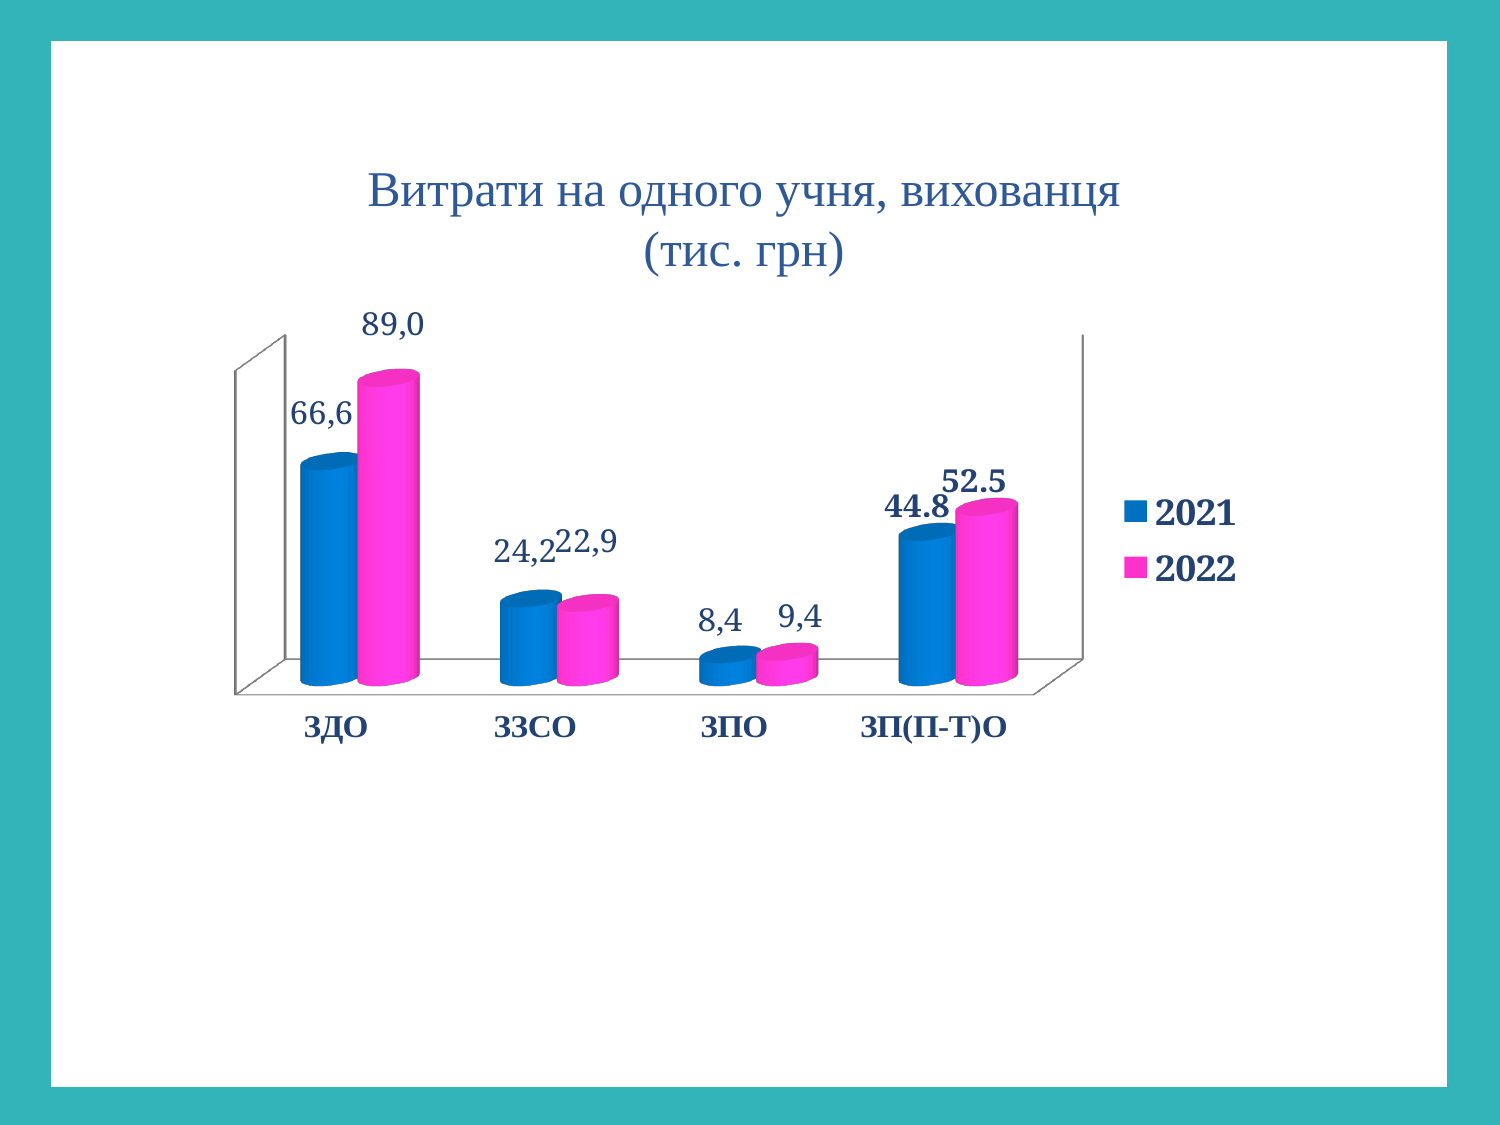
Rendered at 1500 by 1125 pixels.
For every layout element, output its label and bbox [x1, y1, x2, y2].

picture [1, 0, 1500, 1125]
chart [206, 302, 1262, 754]
